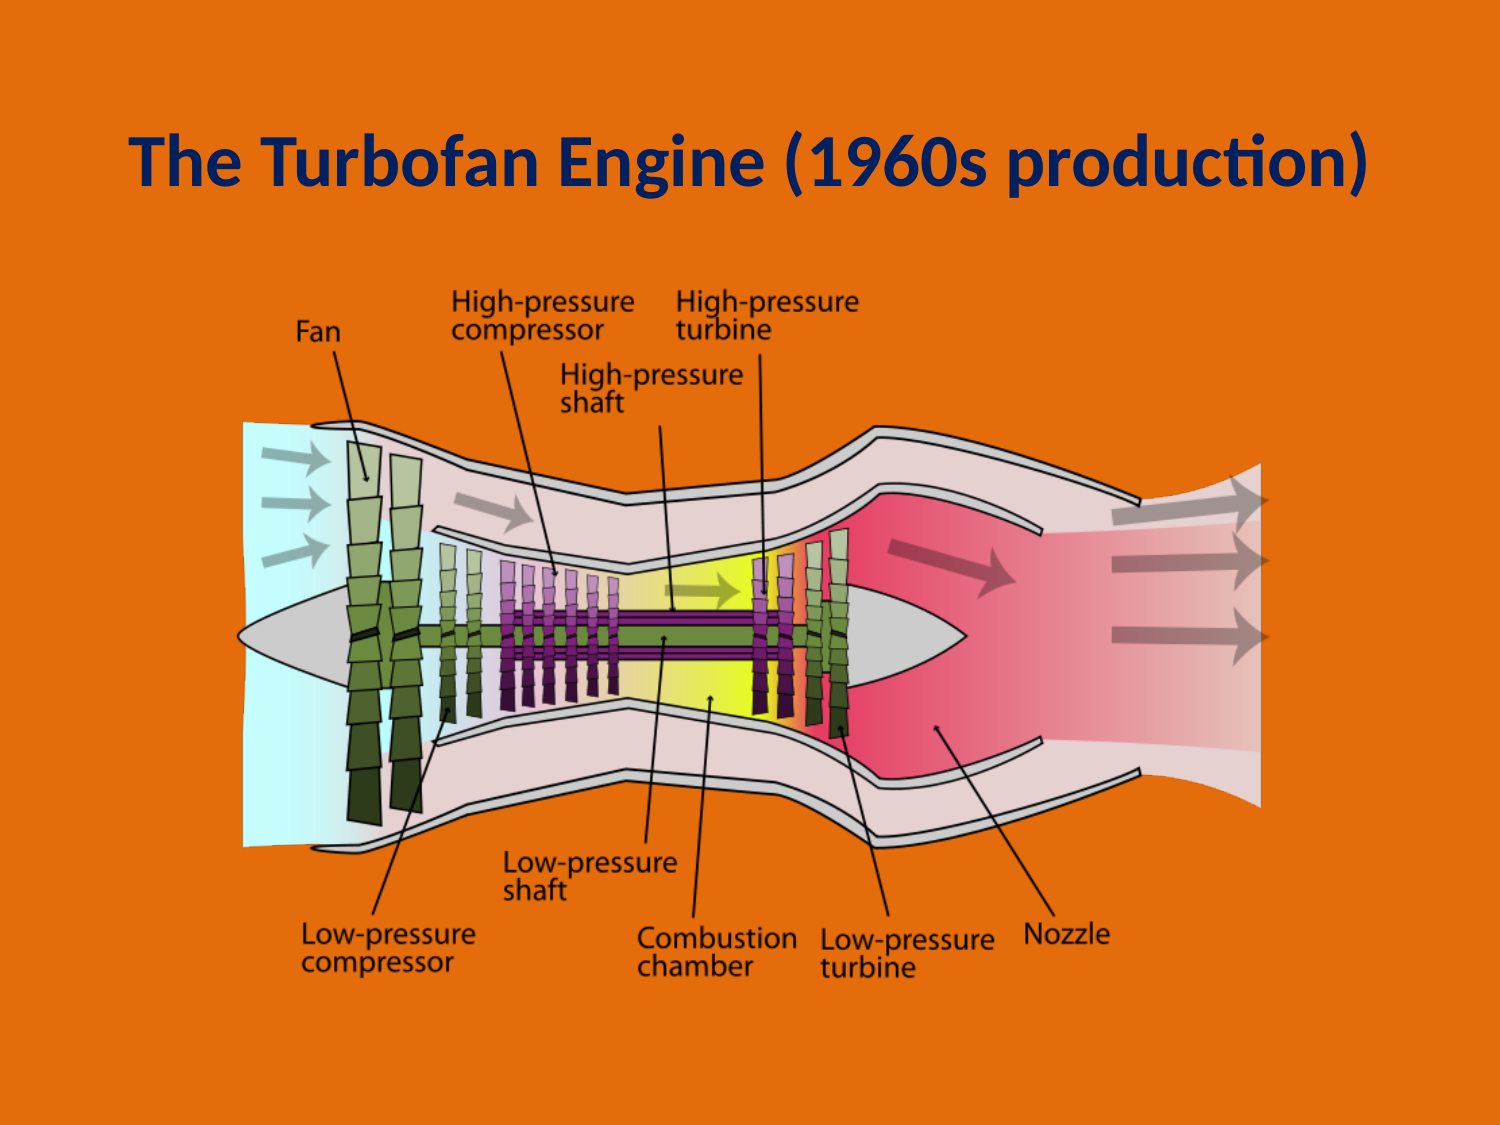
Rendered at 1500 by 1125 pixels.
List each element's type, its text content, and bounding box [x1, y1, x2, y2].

title The Turbofan Engine (1960s production) [0, 62, 1500, 250]
picture [224, 274, 1306, 990]
